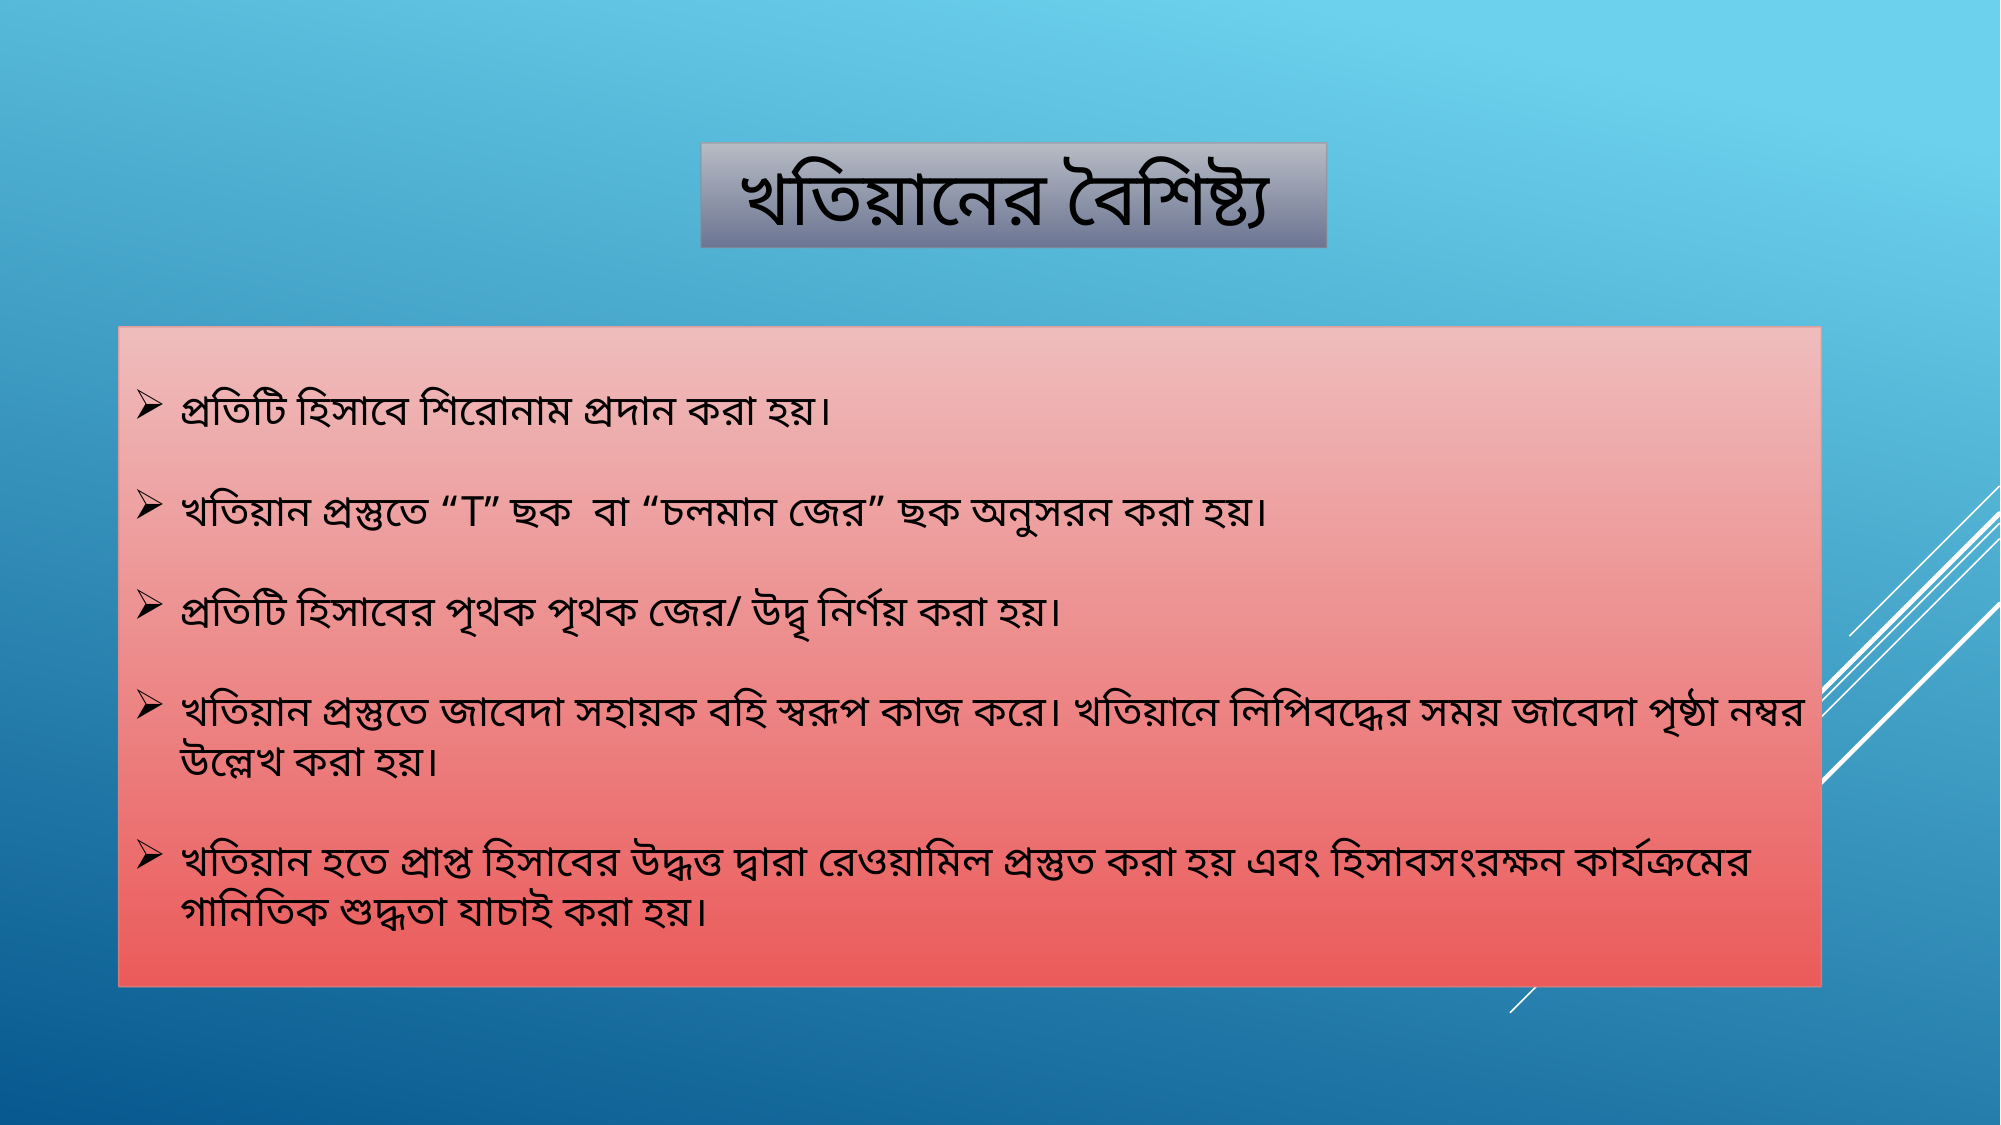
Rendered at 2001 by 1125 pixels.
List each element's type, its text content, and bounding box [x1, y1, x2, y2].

text_box খতিয়ানের বৈশিষ্ট্য [700, 142, 1327, 248]
text_box প্রতিটি হিসাবে শিরোনাম প্রদান করা হয়। খতিয়ান প্রস্তুতে “T” ছক বা “চলমান জের” ছক অনুসরন করা হয়। প্রতিটি হিসাবের পৃথক পৃথক জের/ উদ্বৃ নির্ণয় করা হয়। খতিয়ান প্রস্তুতে জাবেদা সহায়ক বহি স্বরূপ কাজ করে। খতিয়ানে লিপিবদ্ধের সময় জাবেদা পৃষ্ঠা নম্বর উল্লেখ করা হয়। খতিয়ান হতে প্রাপ্ত হিসাবের উদ্ধত্ত দ্বারা রেওয়ামিল প্রস্তুত করা হয় এবং হিসাবসংরক্ষন কার্যক্রমের গানিতিক শুদ্ধতা যাচাই করা হয়। [118, 326, 1822, 988]
